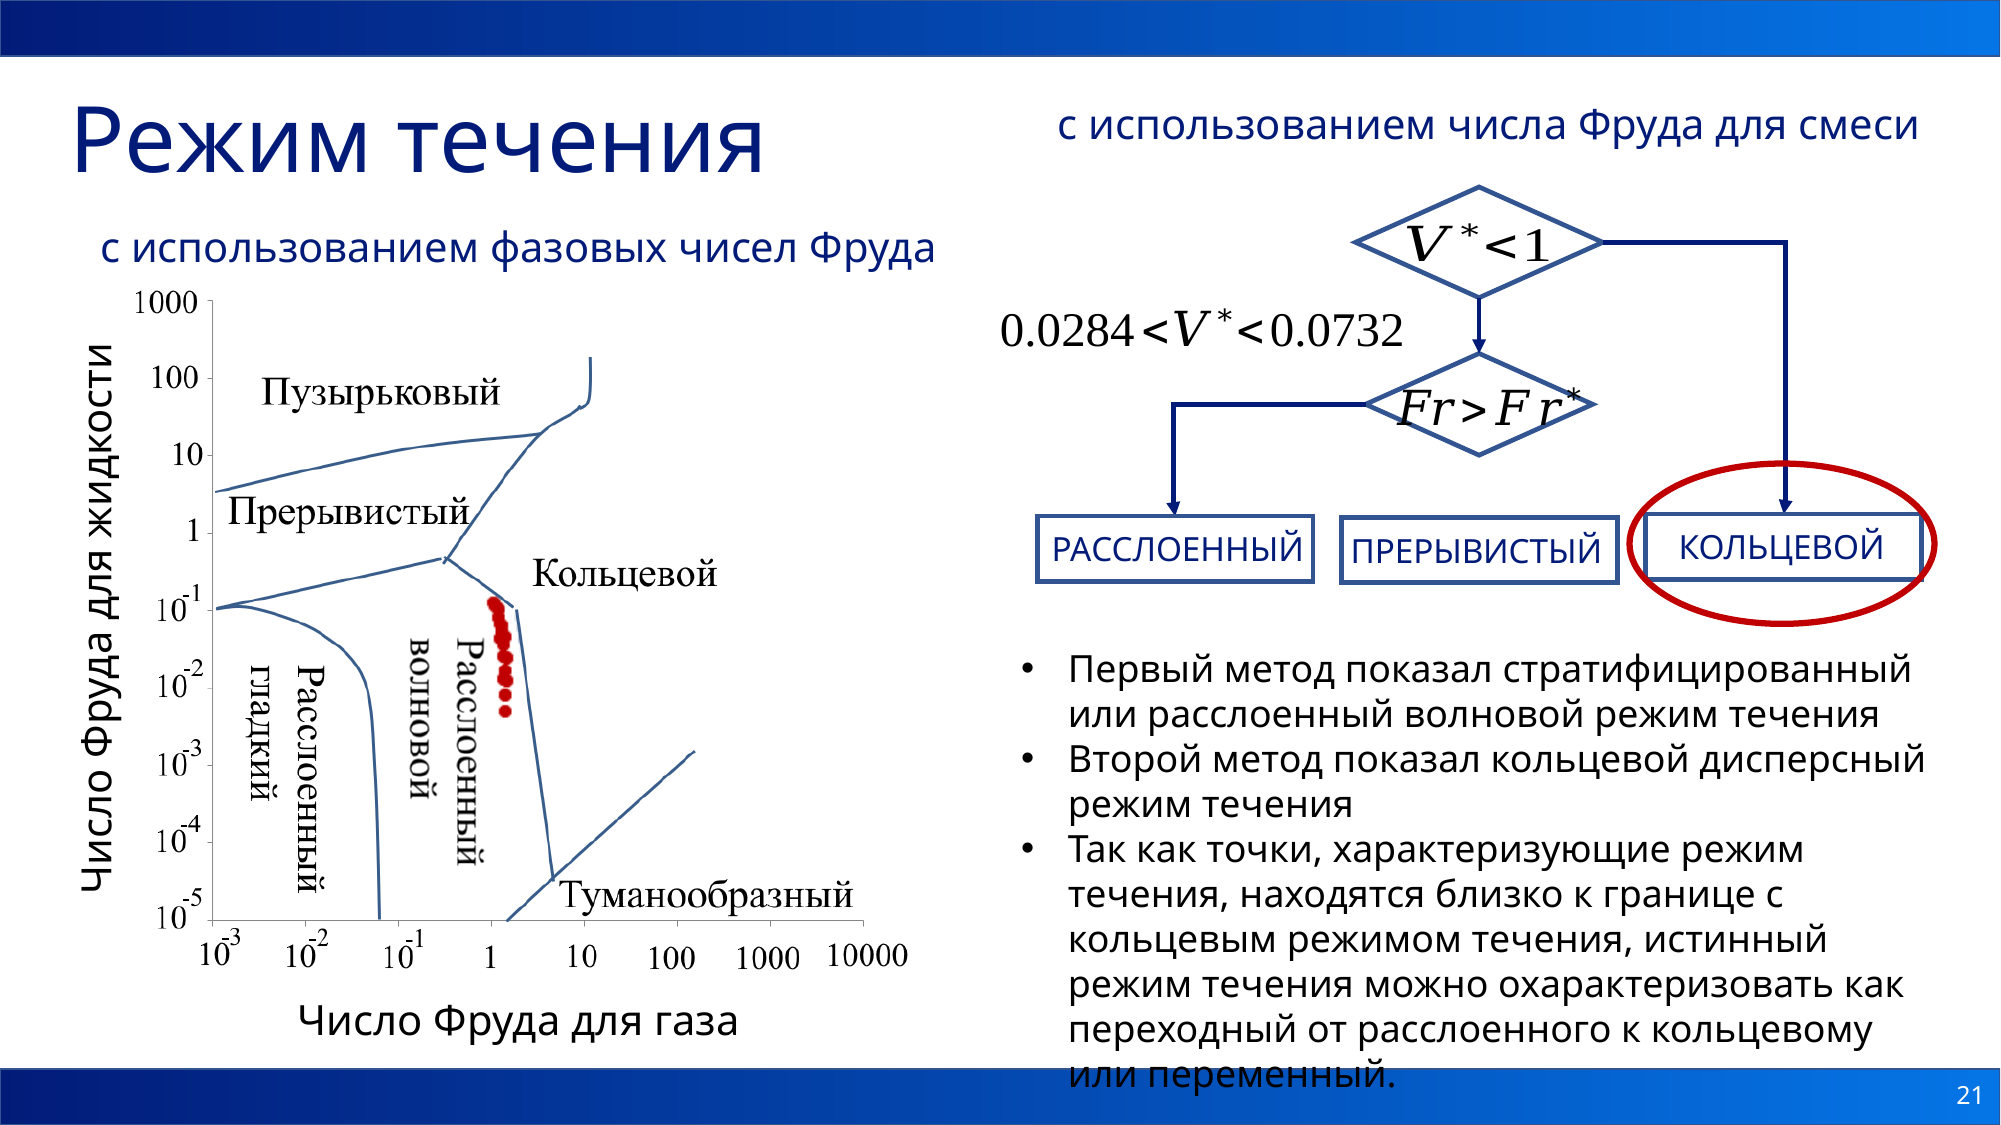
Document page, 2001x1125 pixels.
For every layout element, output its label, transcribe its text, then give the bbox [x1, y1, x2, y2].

text_box [1366, 352, 1596, 457]
text_box Число Фруда для газа [279, 985, 758, 1051]
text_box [1175, 404, 1366, 517]
text_box Режим течения [54, 85, 1946, 210]
text_box с использованием фазовых чисел Фруда [54, 213, 983, 279]
text_box [1341, 516, 1619, 584]
text_box [1352, 185, 1603, 298]
slide_number 21 [1893, 1068, 2000, 1125]
text_box [1628, 462, 1936, 625]
text_box РАССЛОЕННЫЙ [1031, 520, 1036, 576]
text_box РАССЛОЕННЫЙ [1314, 520, 1325, 576]
text_box ПРЕРЫВИСТЫЙ [1619, 522, 1624, 578]
text_box [1036, 515, 1314, 583]
text_box ПРЕРЫВИСТЫЙ [1329, 522, 1341, 578]
text_box с использованием числа Фруда для смеси [1006, 90, 1972, 156]
text_box Первый метод показал стратифицированный или расслоенный волновой режим течения Второй метод показал кольцевой дисперсный режим течения Так как точки, характеризующие режим течения, находятся близко к границе с кольцевым режимом течения, истинный режим течения можно охарактеризовать как переходный от расслоенного к кольцевому или переменный. [1006, 637, 1946, 1102]
text_box Число Фруда для жидкости [62, 325, 128, 912]
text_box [1602, 242, 1784, 514]
picture [134, 273, 935, 979]
